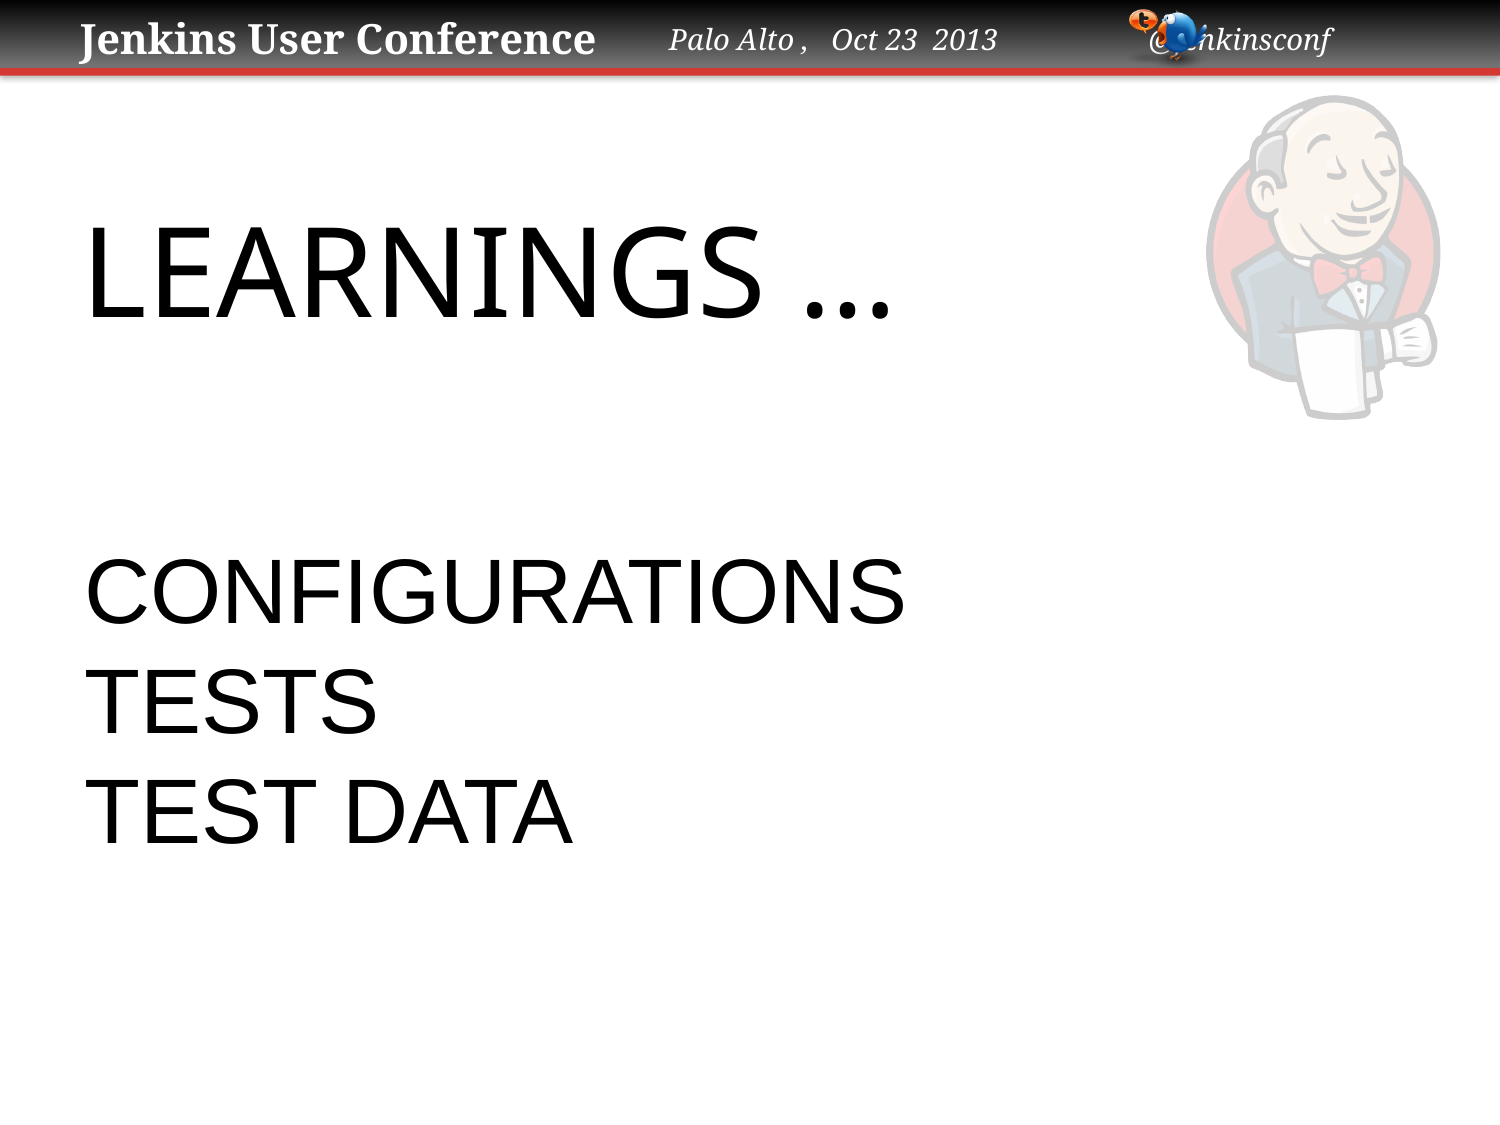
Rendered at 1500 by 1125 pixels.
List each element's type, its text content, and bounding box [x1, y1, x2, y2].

picture [1128, 0, 1207, 73]
title LEARNINGS … [66, 132, 1500, 402]
text_box CONFIGURATIONS TESTS TEST DATA [69, 412, 1500, 982]
